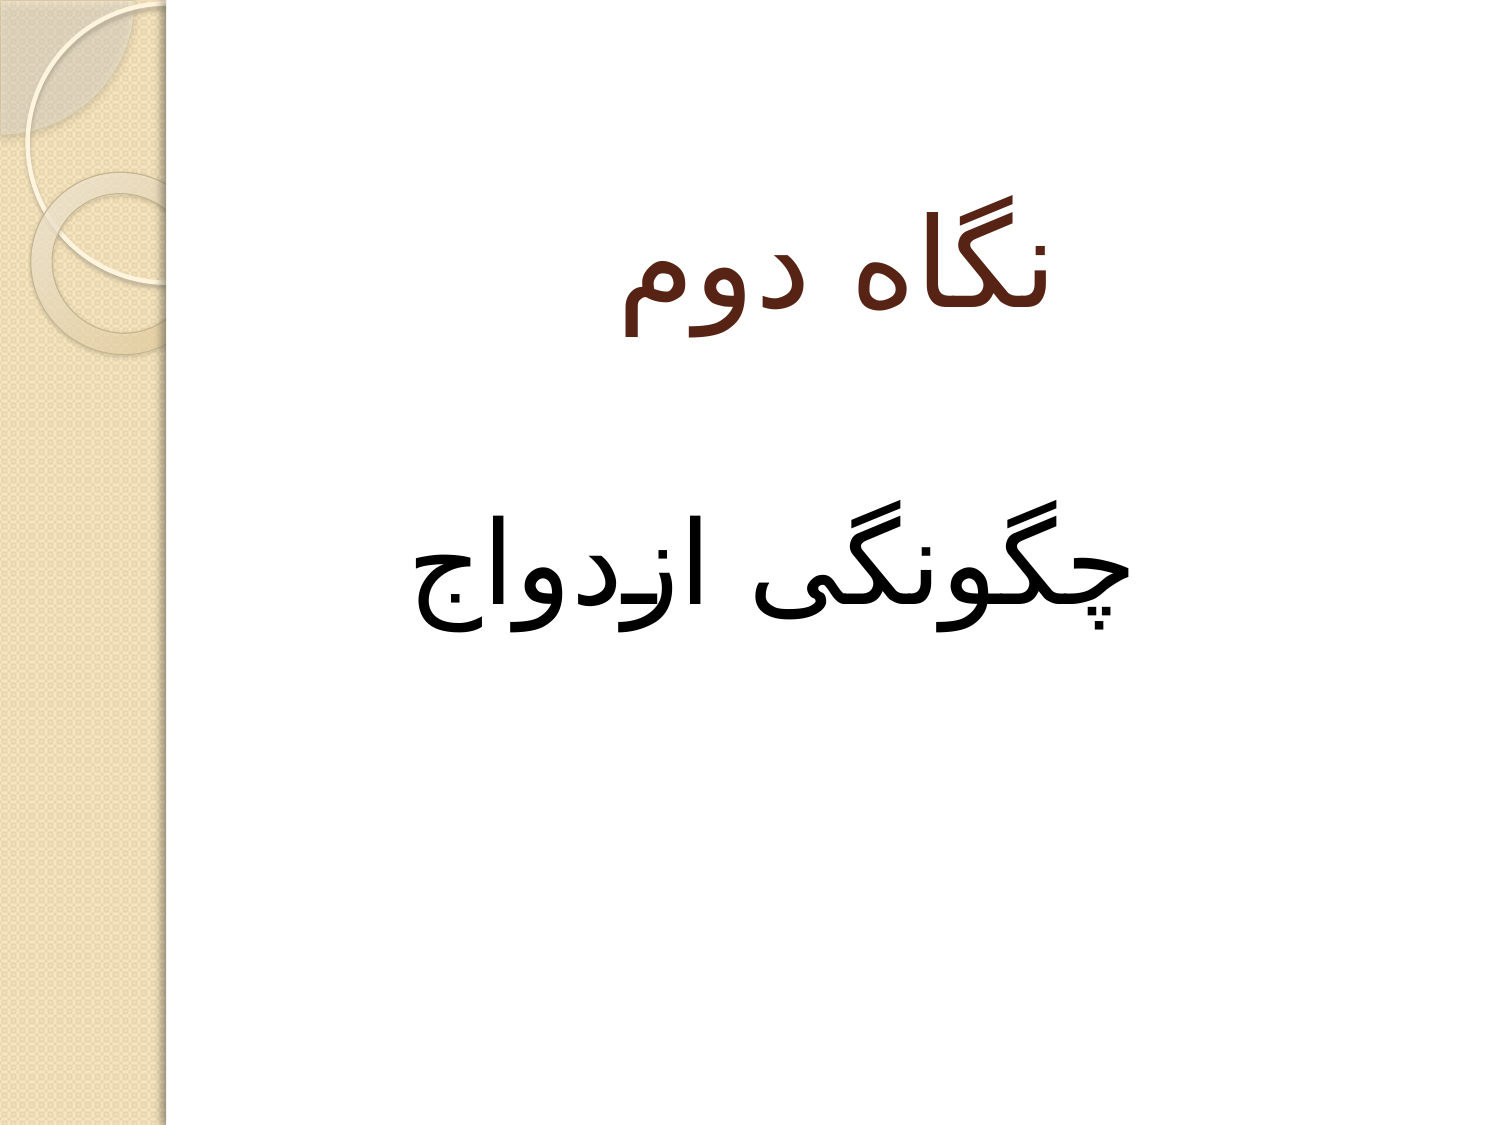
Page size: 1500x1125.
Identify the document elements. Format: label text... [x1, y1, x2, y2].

title نگاه دوم [222, 164, 1453, 352]
list چگونگی ازدواج [164, 480, 1394, 636]
